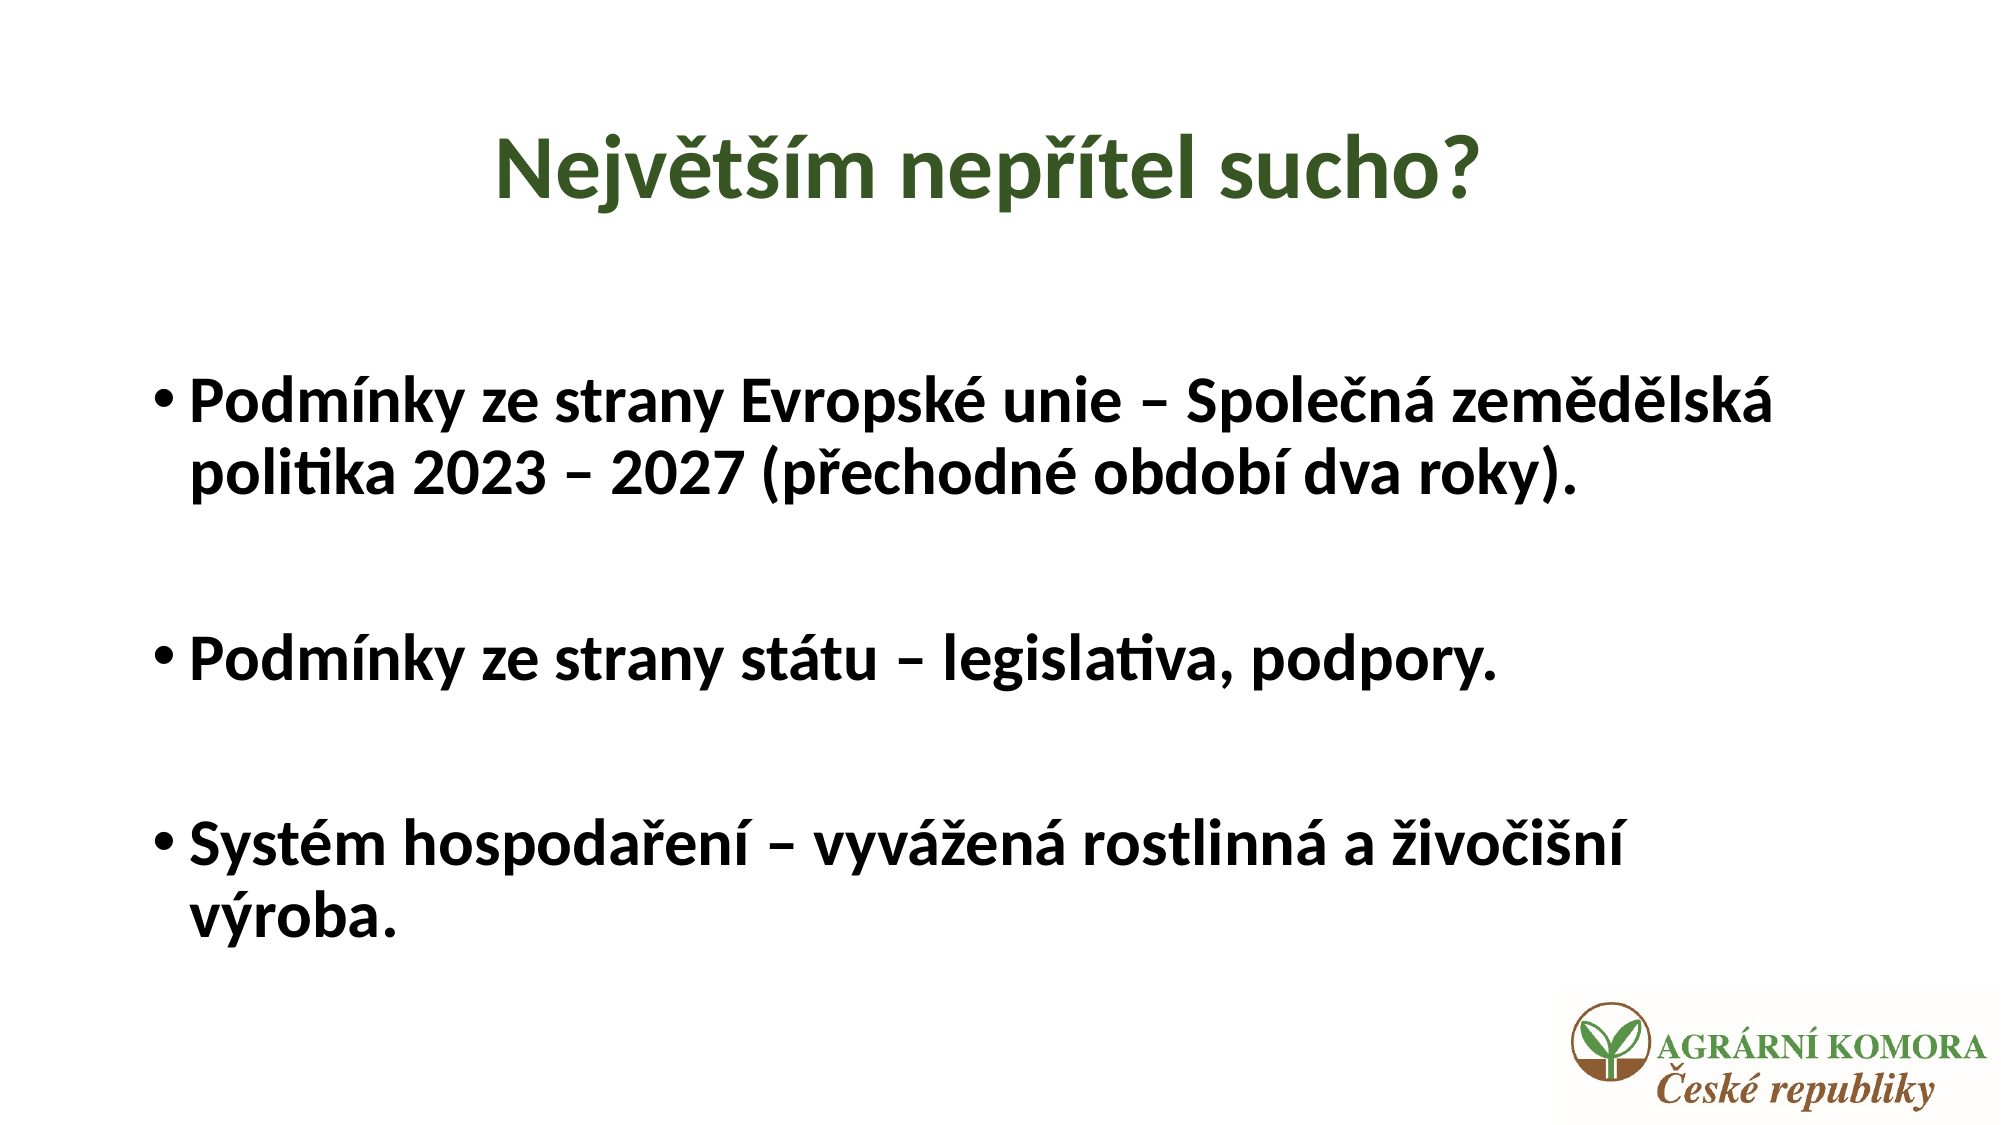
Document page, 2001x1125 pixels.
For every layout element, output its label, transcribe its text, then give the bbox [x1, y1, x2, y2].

title Největším nepřítel sucho? [137, 59, 1863, 256]
picture [1557, 988, 2000, 1125]
list Podmínky ze strany Evropské unie – Společná zemědělská politika 2023 – 2027 (přechodné období dva roky). Podmínky ze strany státu – legislativa, podpory. Systém hospodaření – vyvážená rostlinná a živočišní výroba. [137, 256, 1863, 1050]
